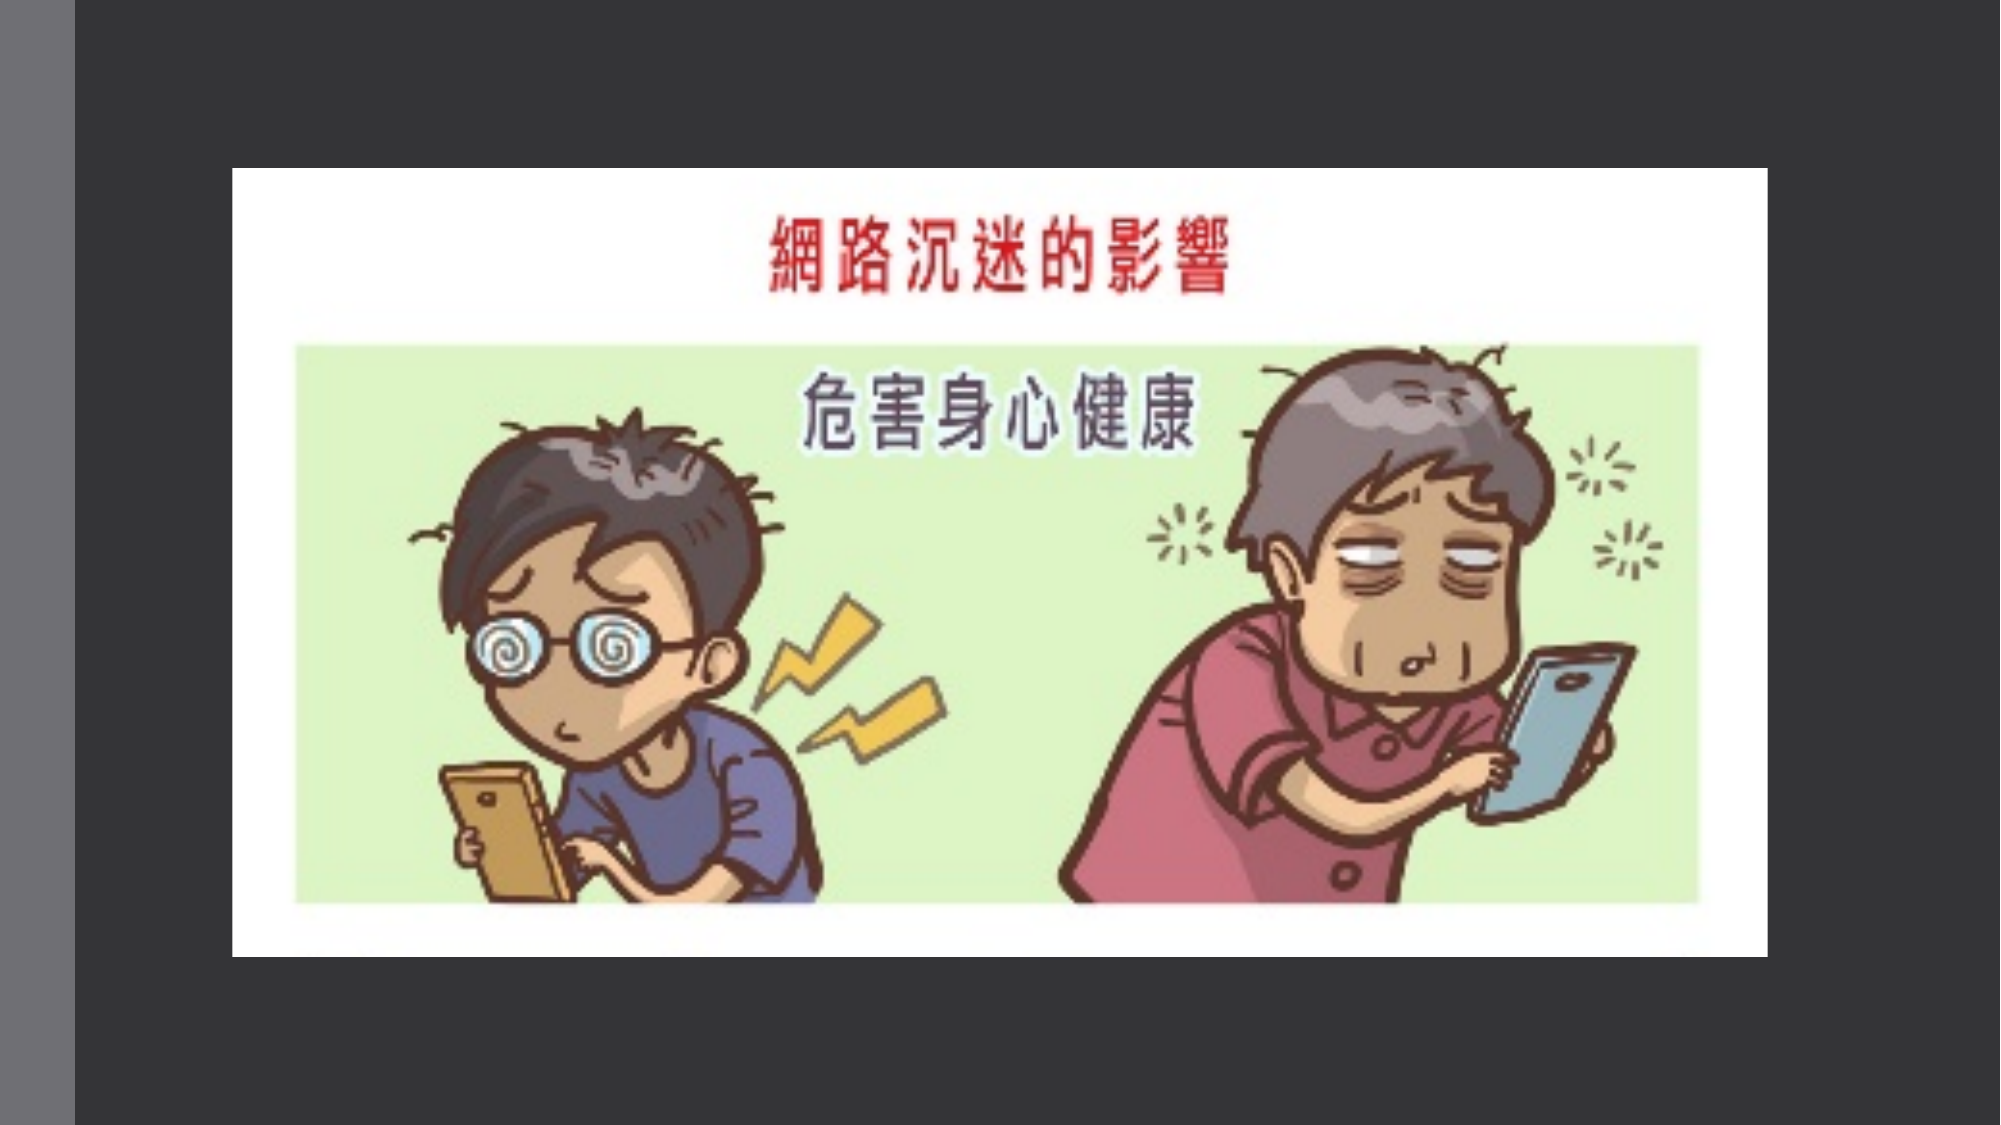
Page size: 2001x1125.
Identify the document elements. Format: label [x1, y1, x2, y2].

picture [231, 167, 1768, 957]
